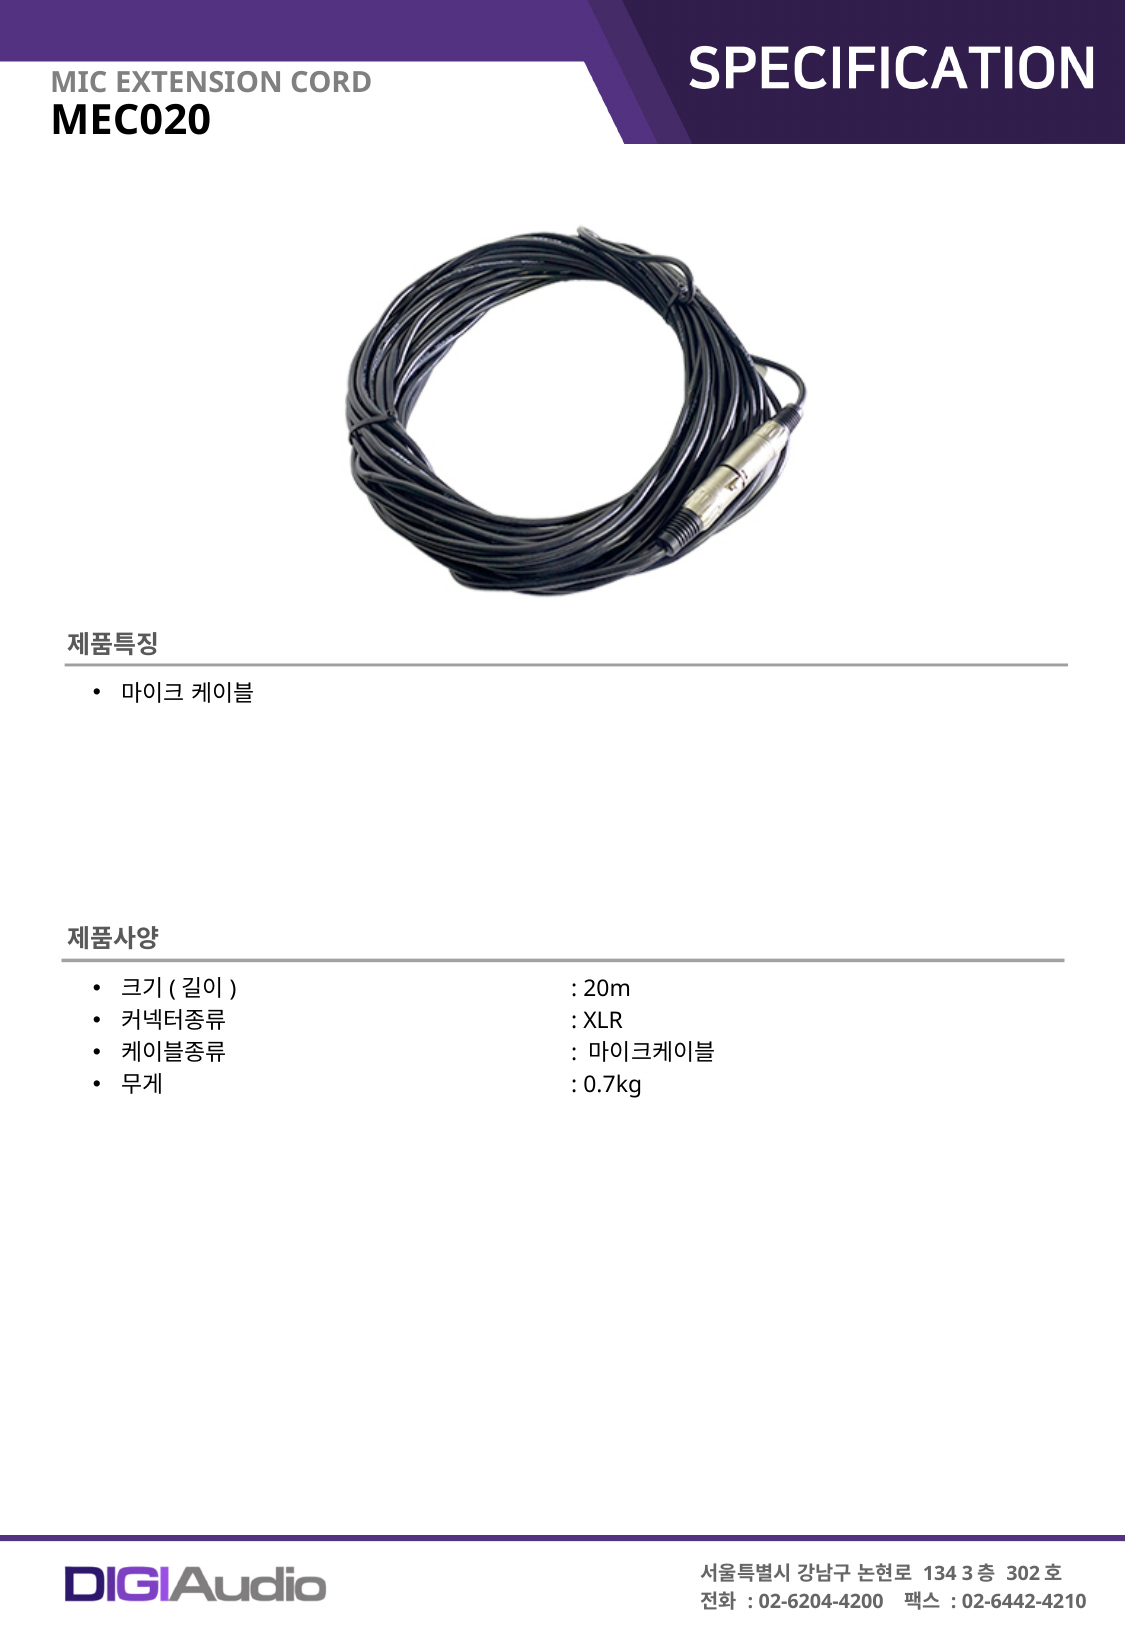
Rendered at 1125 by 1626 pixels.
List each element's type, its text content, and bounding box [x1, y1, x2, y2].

picture [0, 0, 1125, 1625]
list MIC EXTENSION CORD [35, 57, 504, 104]
list 크기(길이) : 20m 커넥터종류 : XLR 케이블종류 : 마이크케이블 무게 : 0.7kg [78, 966, 1071, 1536]
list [271, 224, 854, 601]
list 마이크 케이블 [78, 670, 1071, 907]
list MEC020 [35, 104, 457, 159]
